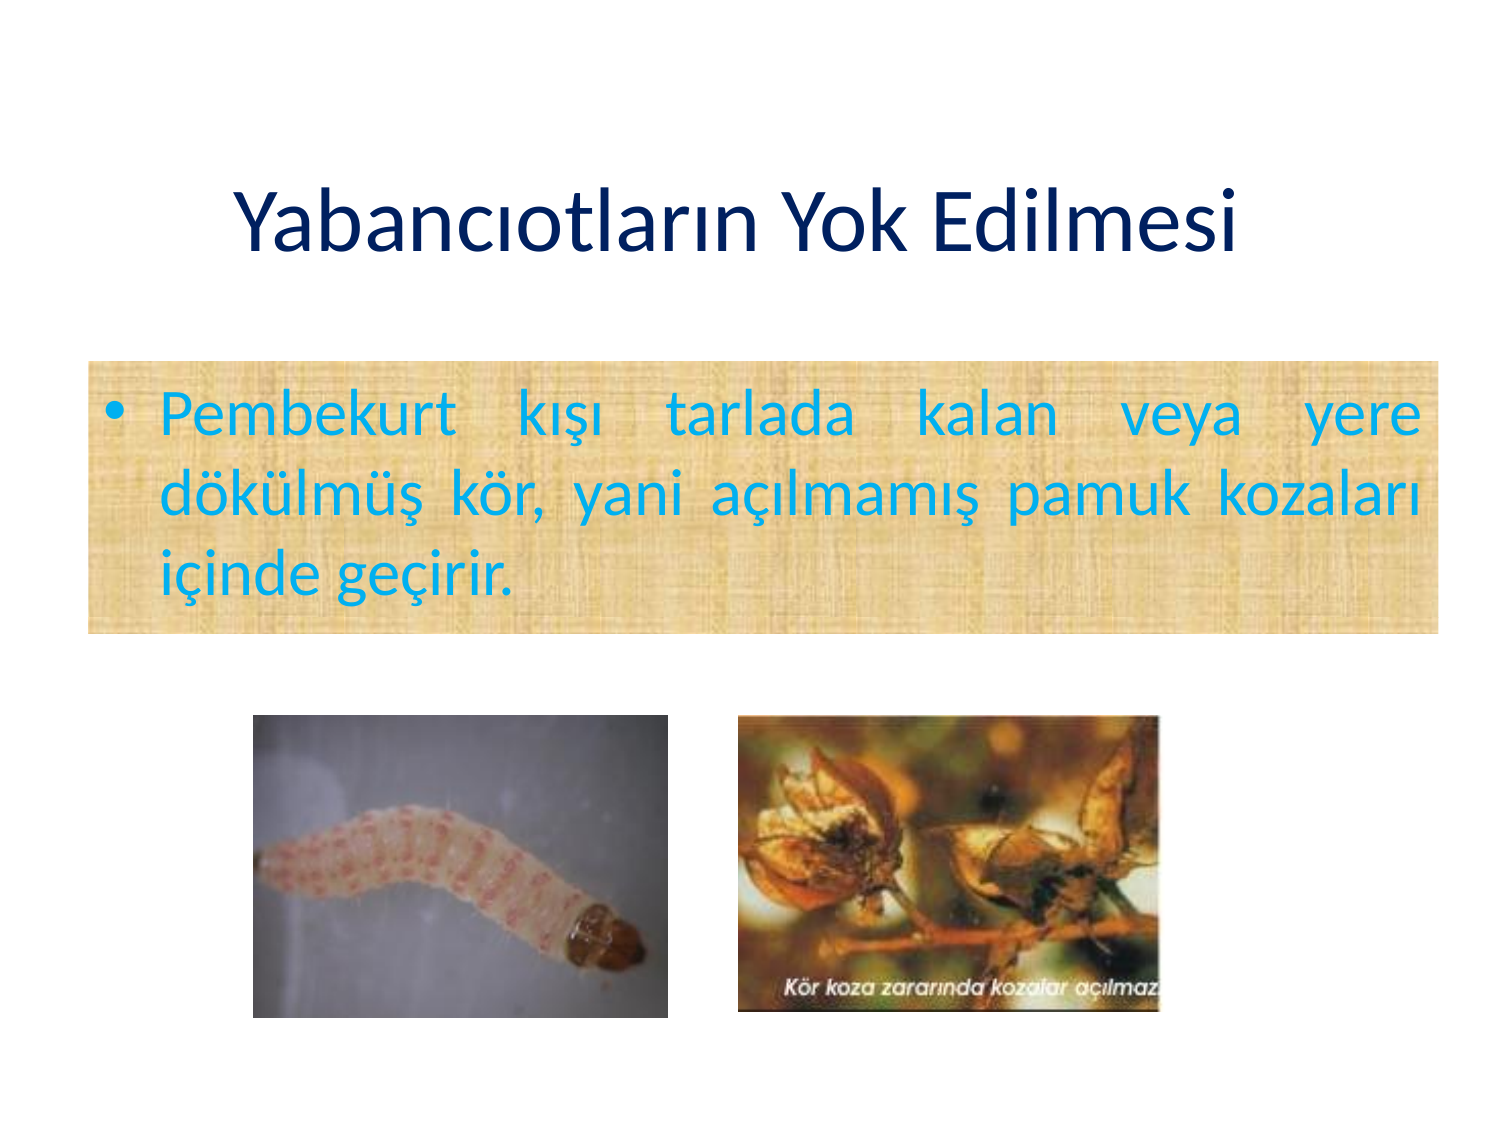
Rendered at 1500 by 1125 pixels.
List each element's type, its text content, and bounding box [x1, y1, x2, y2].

picture [737, 715, 1187, 1012]
text_box Pembekurt kışı tarlada kalan veya yere dökülmüş kör, yani açılmamış pamuk kozaları içinde geçirir. [88, 361, 1439, 634]
text_box Yabancıotların Yok Edilmesi [218, 152, 1288, 277]
picture [253, 715, 668, 1018]
